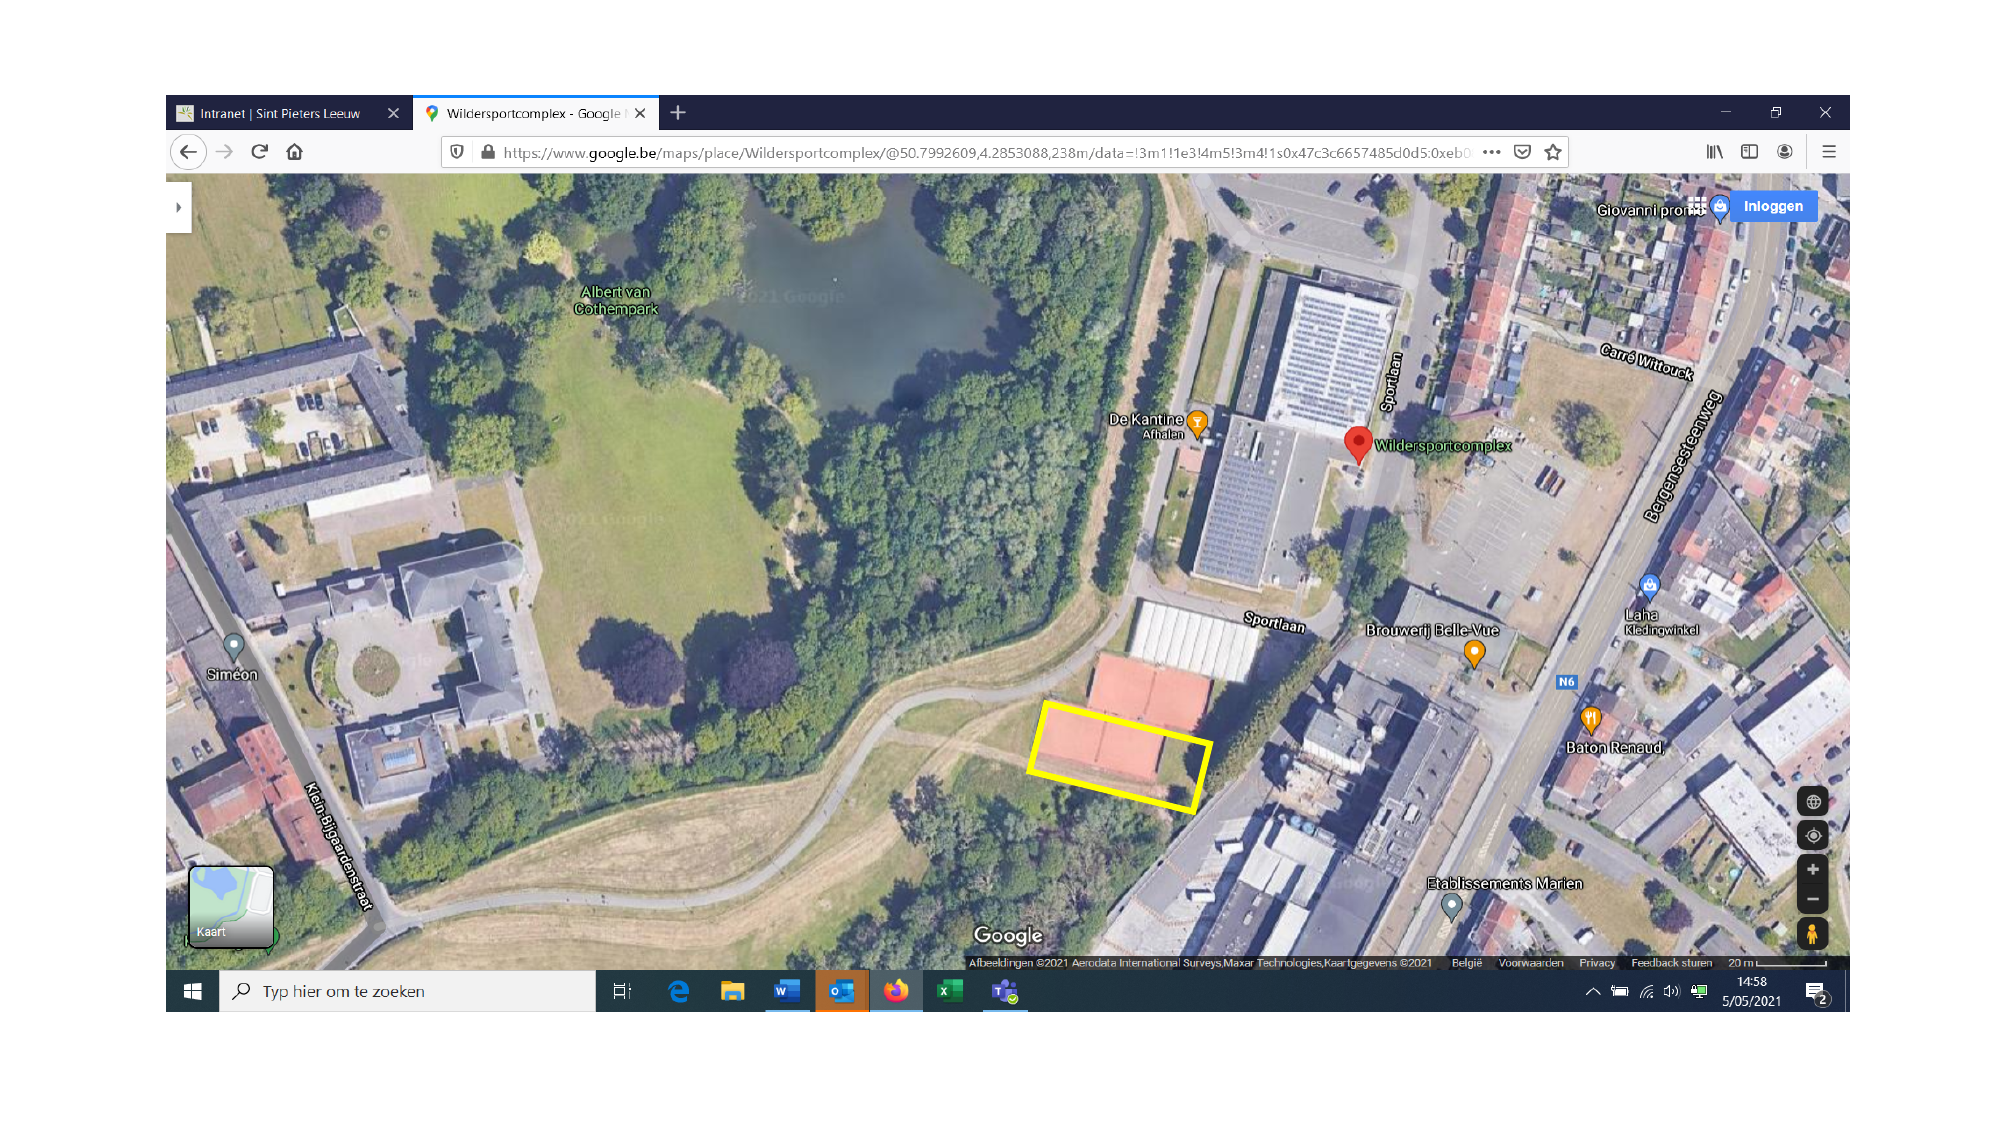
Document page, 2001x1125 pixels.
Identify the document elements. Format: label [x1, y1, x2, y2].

picture [166, 95, 1850, 1012]
